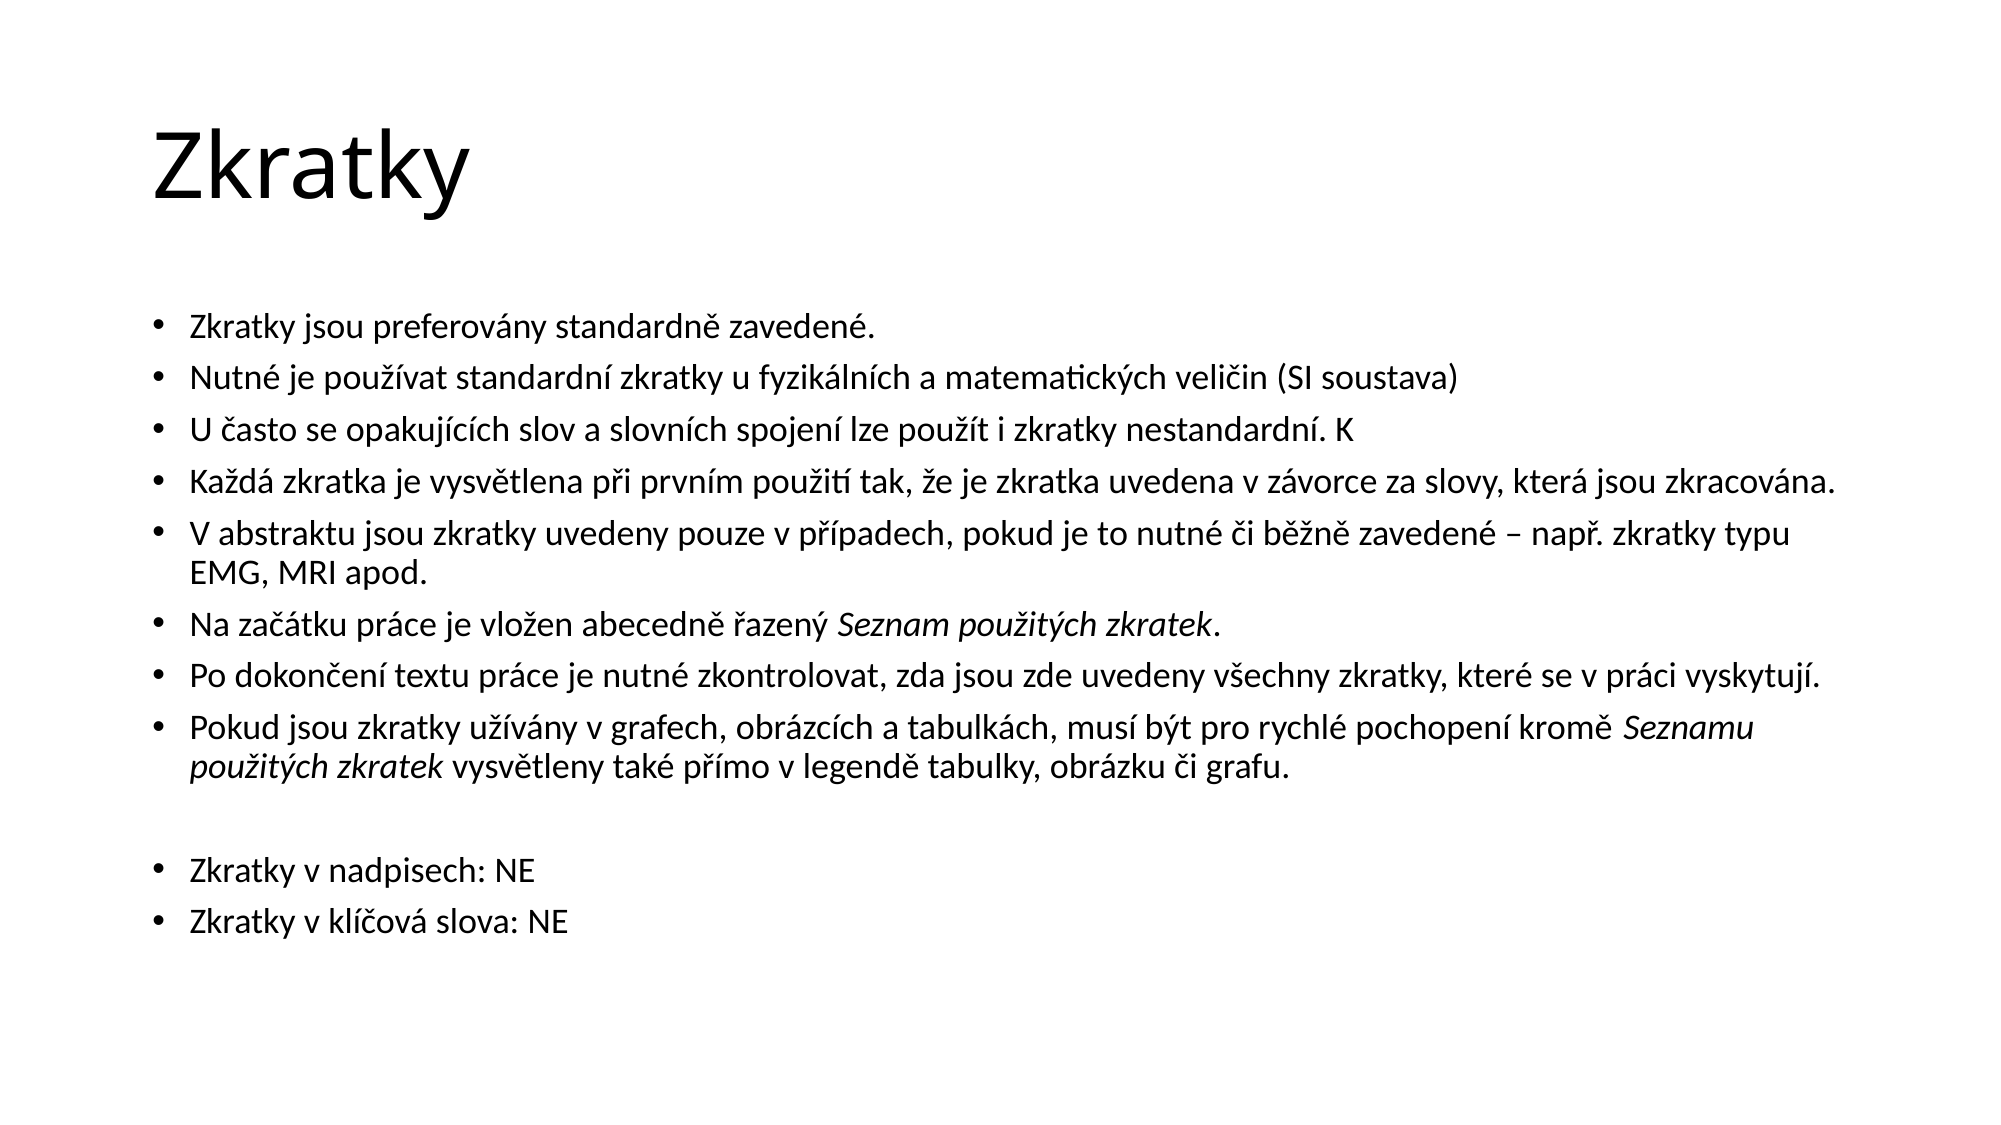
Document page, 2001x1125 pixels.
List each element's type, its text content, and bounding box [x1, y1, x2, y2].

title Zkratky [137, 59, 1863, 278]
list Zkratky jsou preferovány standardně zavedené. Nutné je používat standardní zkratky u fyzikálních a matematických veličin (SI soustava) U často se opakujících slov a slovních spojení lze použít i zkratky nestandardní. K Každá zkratka je vysvětlena při prvním použití tak, že je zkratka uvedena v závorce za slovy, která jsou zkracována. V abstraktu jsou zkratky uvedeny pouze v případech, pokud je to nutné či běžně zavedené – např. zkratky typu EMG, MRI apod. Na začátku práce je vložen abecedně řazený Seznam použitých zkratek. Po dokončení textu práce je nutné zkontrolovat, zda jsou zde uvedeny všechny zkratky, které se v práci vyskytují. Pokud jsou zkratky užívány v grafech, obrázcích a tabulkách, musí být pro rychlé pochopení kromě Seznamu použitých zkratek vysvětleny také přímo v legendě tabulky, obrázku či grafu. Zkratky v nadpisech: NE Zkratky v klíčová slova: NE [137, 299, 1863, 1014]
